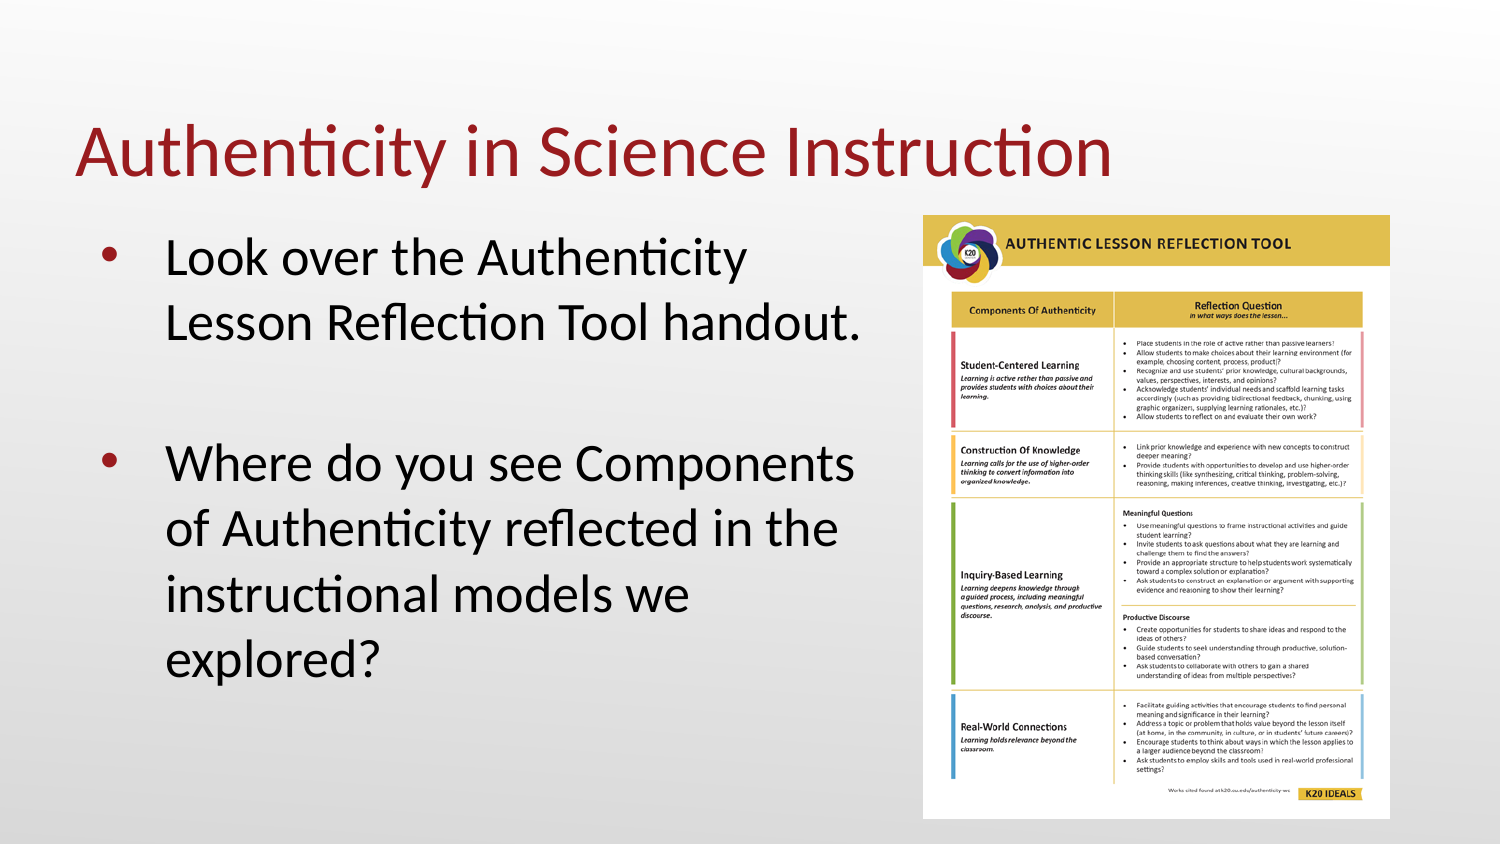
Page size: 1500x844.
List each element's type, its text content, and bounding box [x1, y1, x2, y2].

list Look over the Authenticity Lesson Reflection Tool handout. Where do you see Components of Authenticity reflected in the instructional models we explored? [75, 214, 899, 808]
title Authenticity in Science Instruction [75, 50, 1425, 191]
picture [923, 215, 1390, 819]
